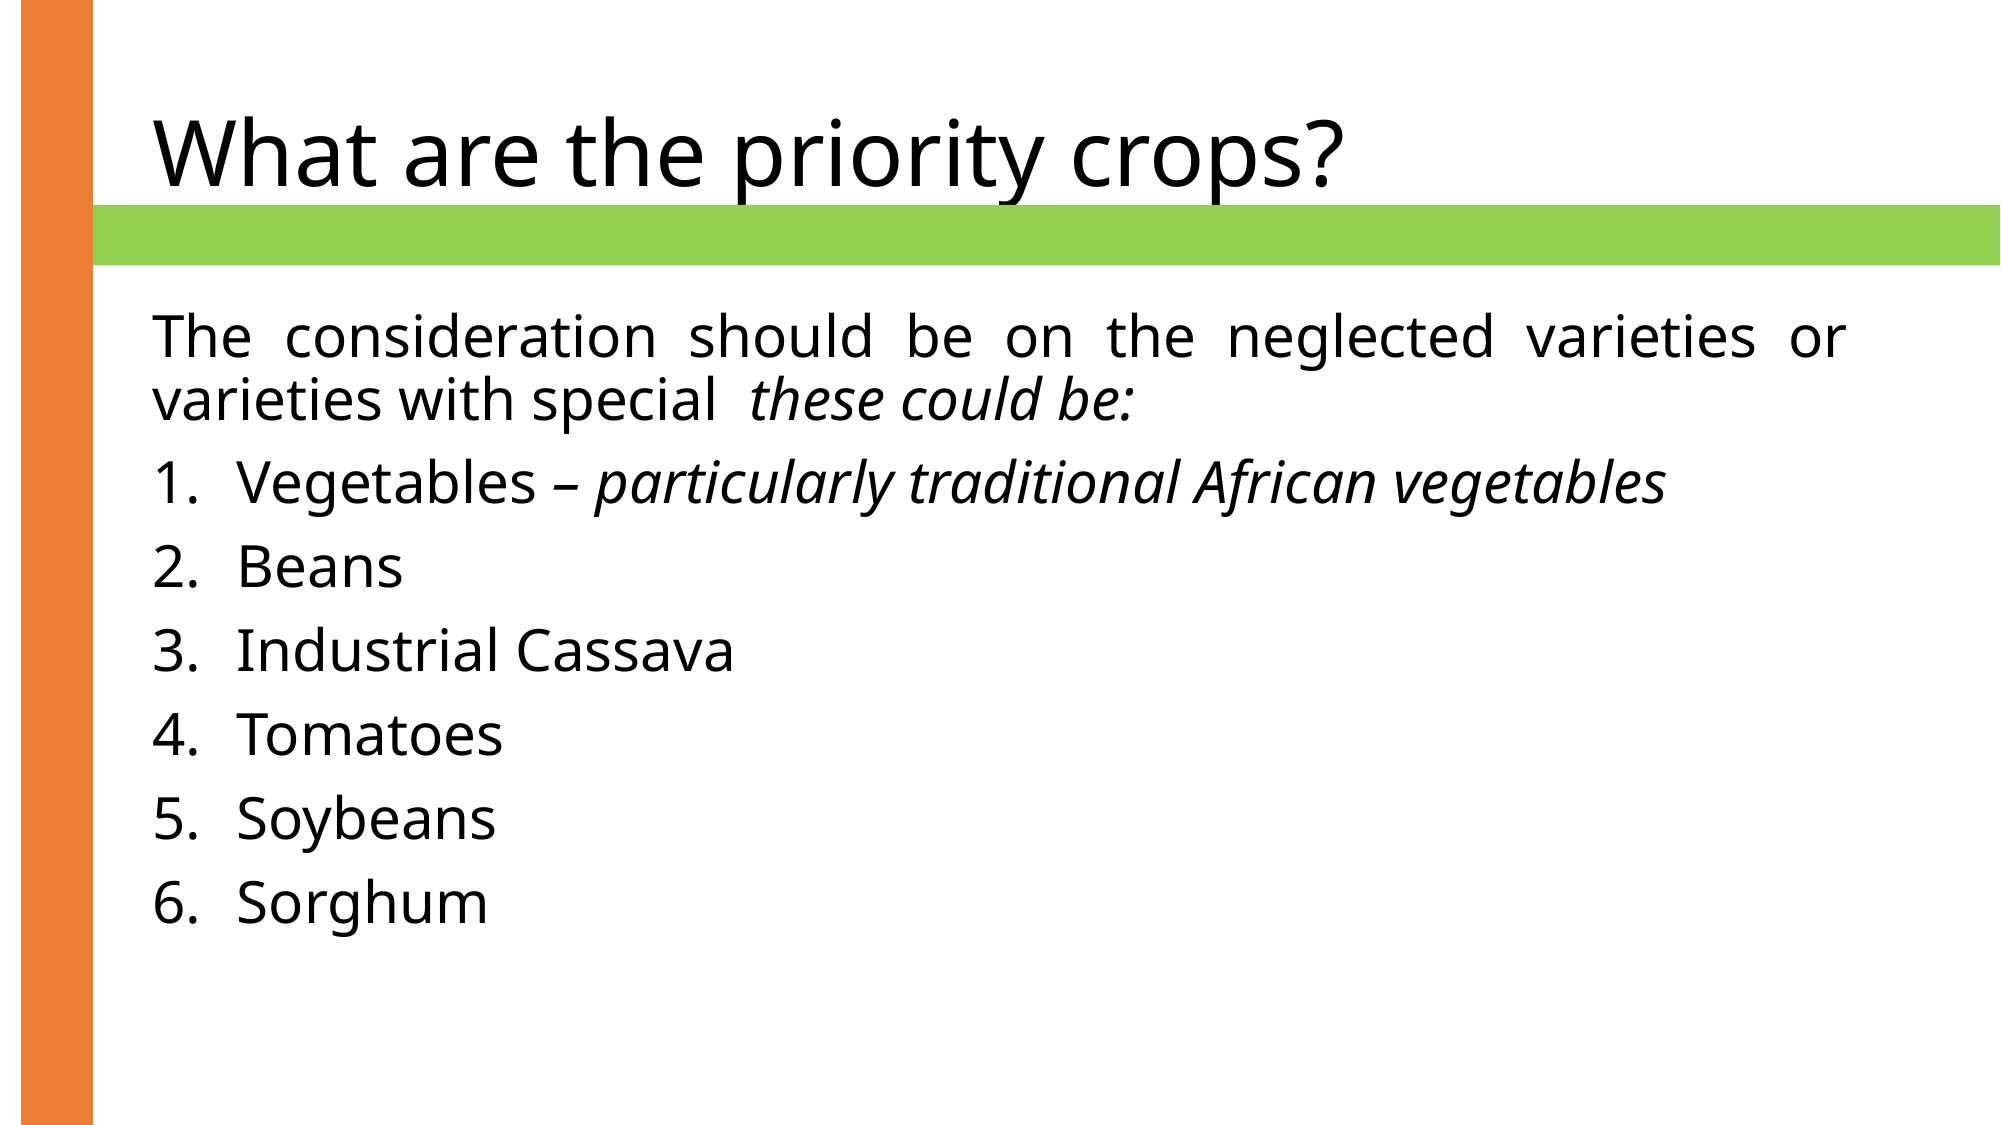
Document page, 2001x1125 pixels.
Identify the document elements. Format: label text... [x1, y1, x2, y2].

list The consideration should be on the neglected varieties or varieties with special these could be: Vegetables – particularly traditional African vegetables Beans Industrial Cassava Tomatoes Soybeans Sorghum [137, 299, 1863, 1014]
text_box [92, 204, 2000, 266]
title What are the priority crops? [137, 48, 1863, 204]
text_box [21, 0, 93, 1125]
